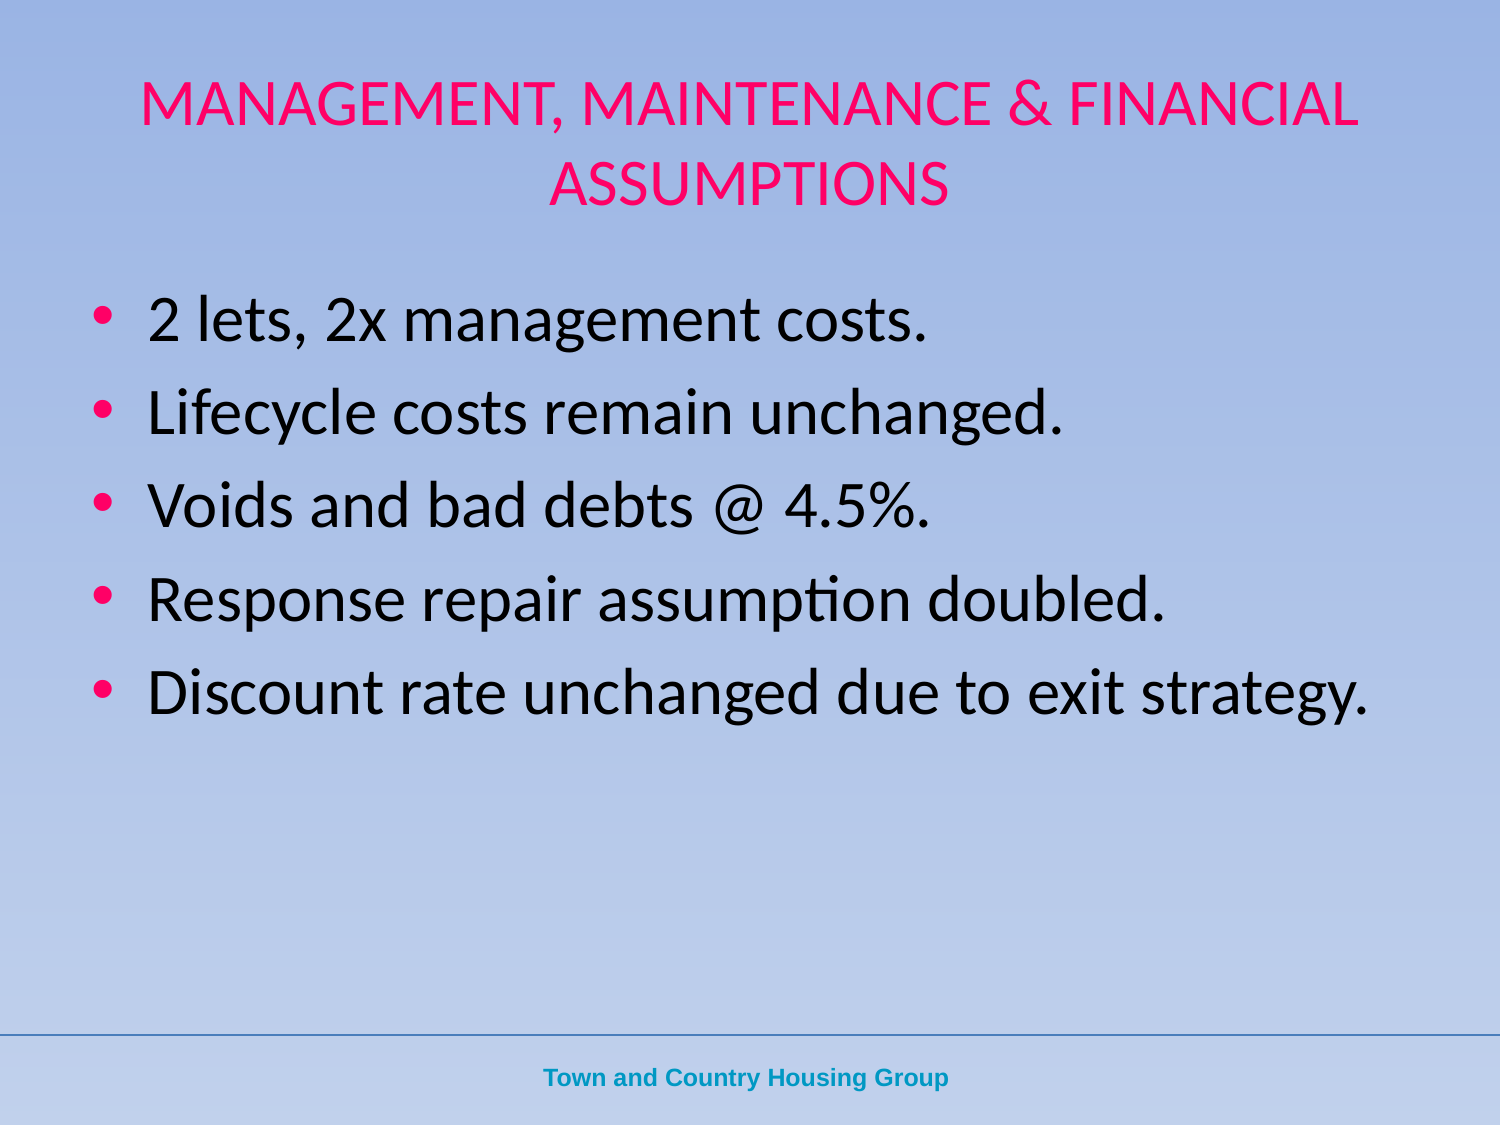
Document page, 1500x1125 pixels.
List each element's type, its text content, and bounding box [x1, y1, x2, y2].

list 2 lets, 2x management costs. Lifecycle costs remain unchanged. Voids and bad debts @ 4.5%. Response repair assumption doubled. Discount rate unchanged due to exit strategy. [76, 267, 1427, 1010]
title MANAGEMENT, MAINTENANCE & FINANCIAL ASSUMPTIONS [75, 45, 1425, 233]
text_box Town and Country Housing Group [528, 1054, 978, 1099]
